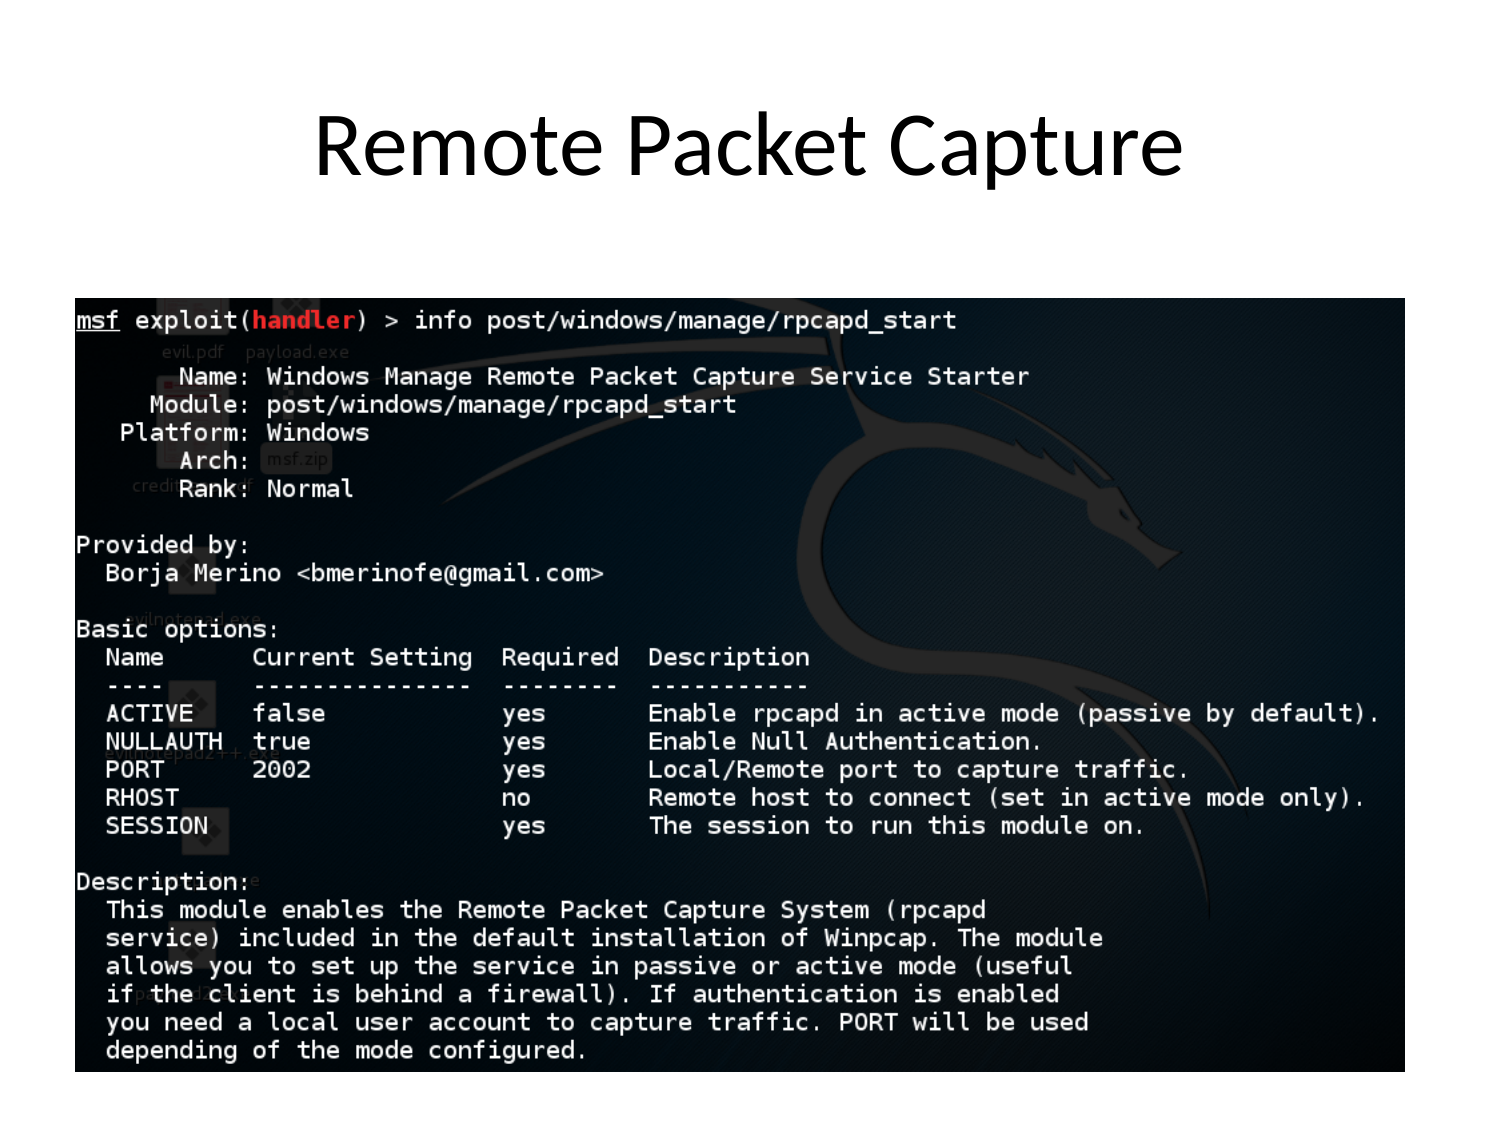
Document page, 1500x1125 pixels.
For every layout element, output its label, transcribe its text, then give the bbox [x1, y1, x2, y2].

picture [74, 298, 1406, 1072]
title Remote Packet Capture [75, 45, 1425, 233]
